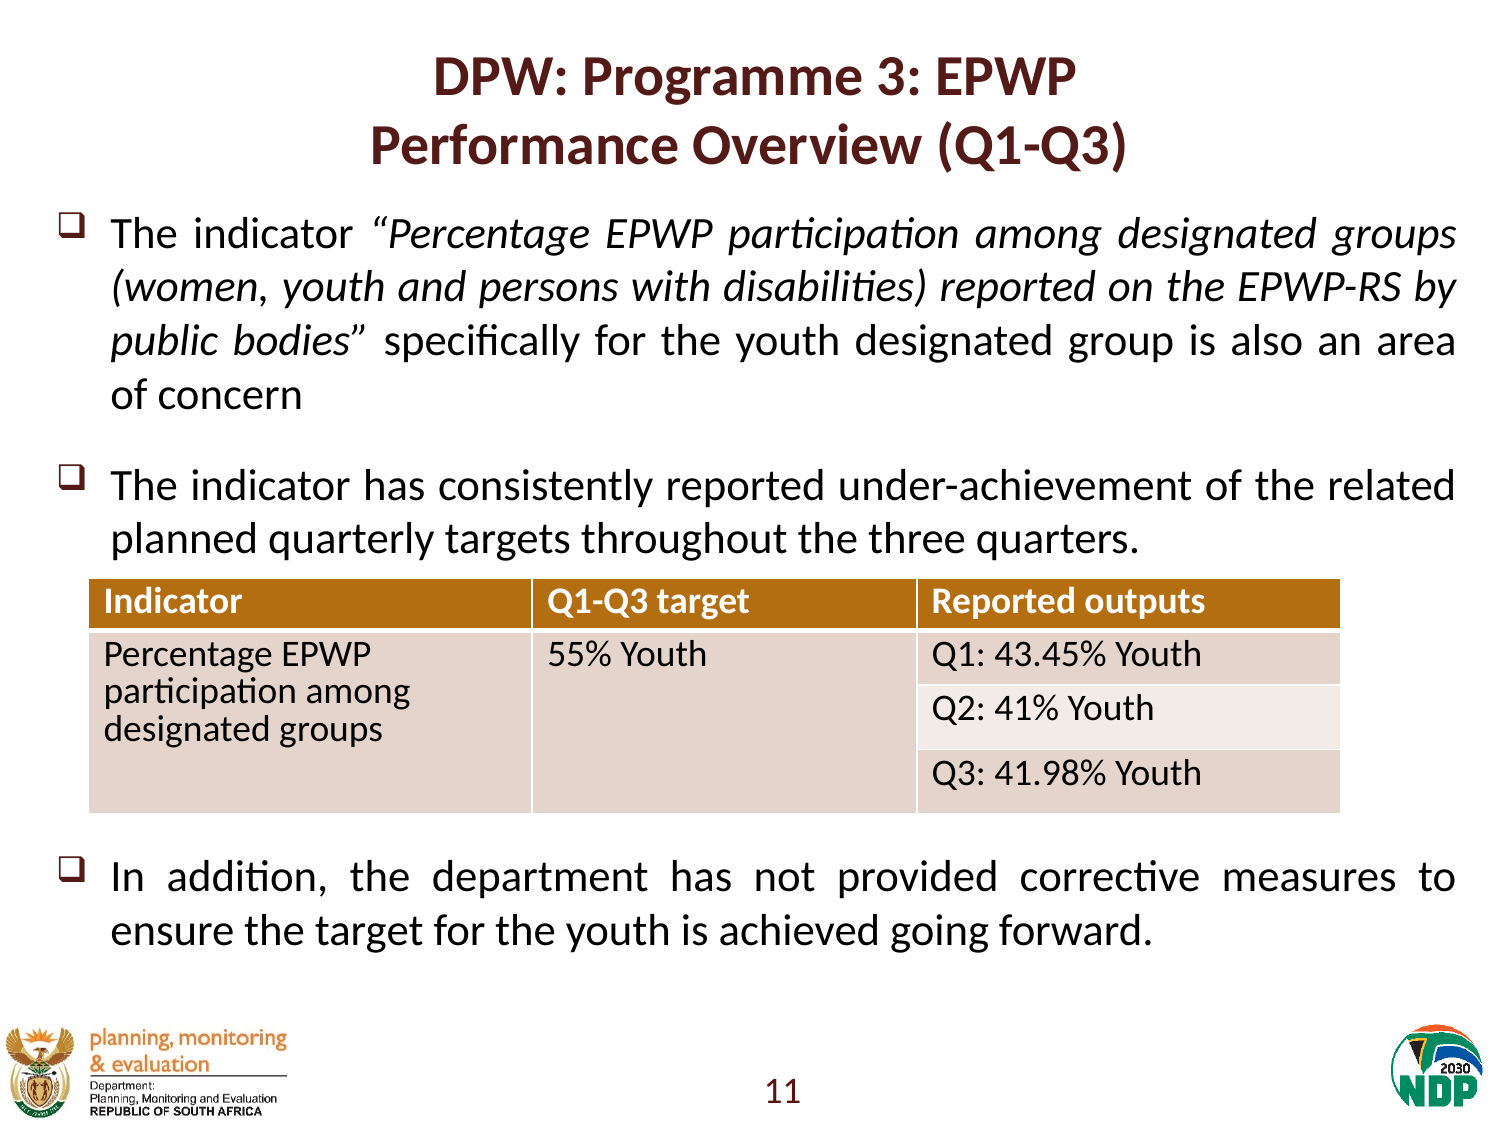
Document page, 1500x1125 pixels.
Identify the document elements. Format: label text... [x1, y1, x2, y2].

table_header Indicator [89, 579, 531, 628]
picture [2, 1023, 292, 1122]
table_cell Q1: 43.45% Youth [918, 633, 1340, 684]
table_cell Q2: 41% Youth [918, 686, 1340, 749]
table_cell Q3: 41.98% Youth [918, 750, 1340, 813]
table_header Q1-Q3 target [533, 579, 916, 628]
picture [1387, 1018, 1491, 1122]
table_cell Percentage EPWP participation among designated groups [89, 633, 531, 813]
slide_number 11 [726, 1055, 839, 1122]
list The indicator “Percentage EPWP participation among designated groups (women, youth and persons with disabilities) reported on the EPWP-RS by public bodies” specifically for the youth designated group is also an area of concern The indicator has consistently reported under-achievement of the related planned quarterly targets throughout the three quarters. In addition, the department has not provided corrective measures to ensure the target for the youth is achieved going forward. [41, 179, 1473, 984]
table_cell 55% Youth [533, 633, 916, 813]
title DPW: Programme 3: EPWP Performance Overview (Q1-Q3) [41, 29, 1471, 179]
table_header Reported outputs [918, 579, 1340, 628]
